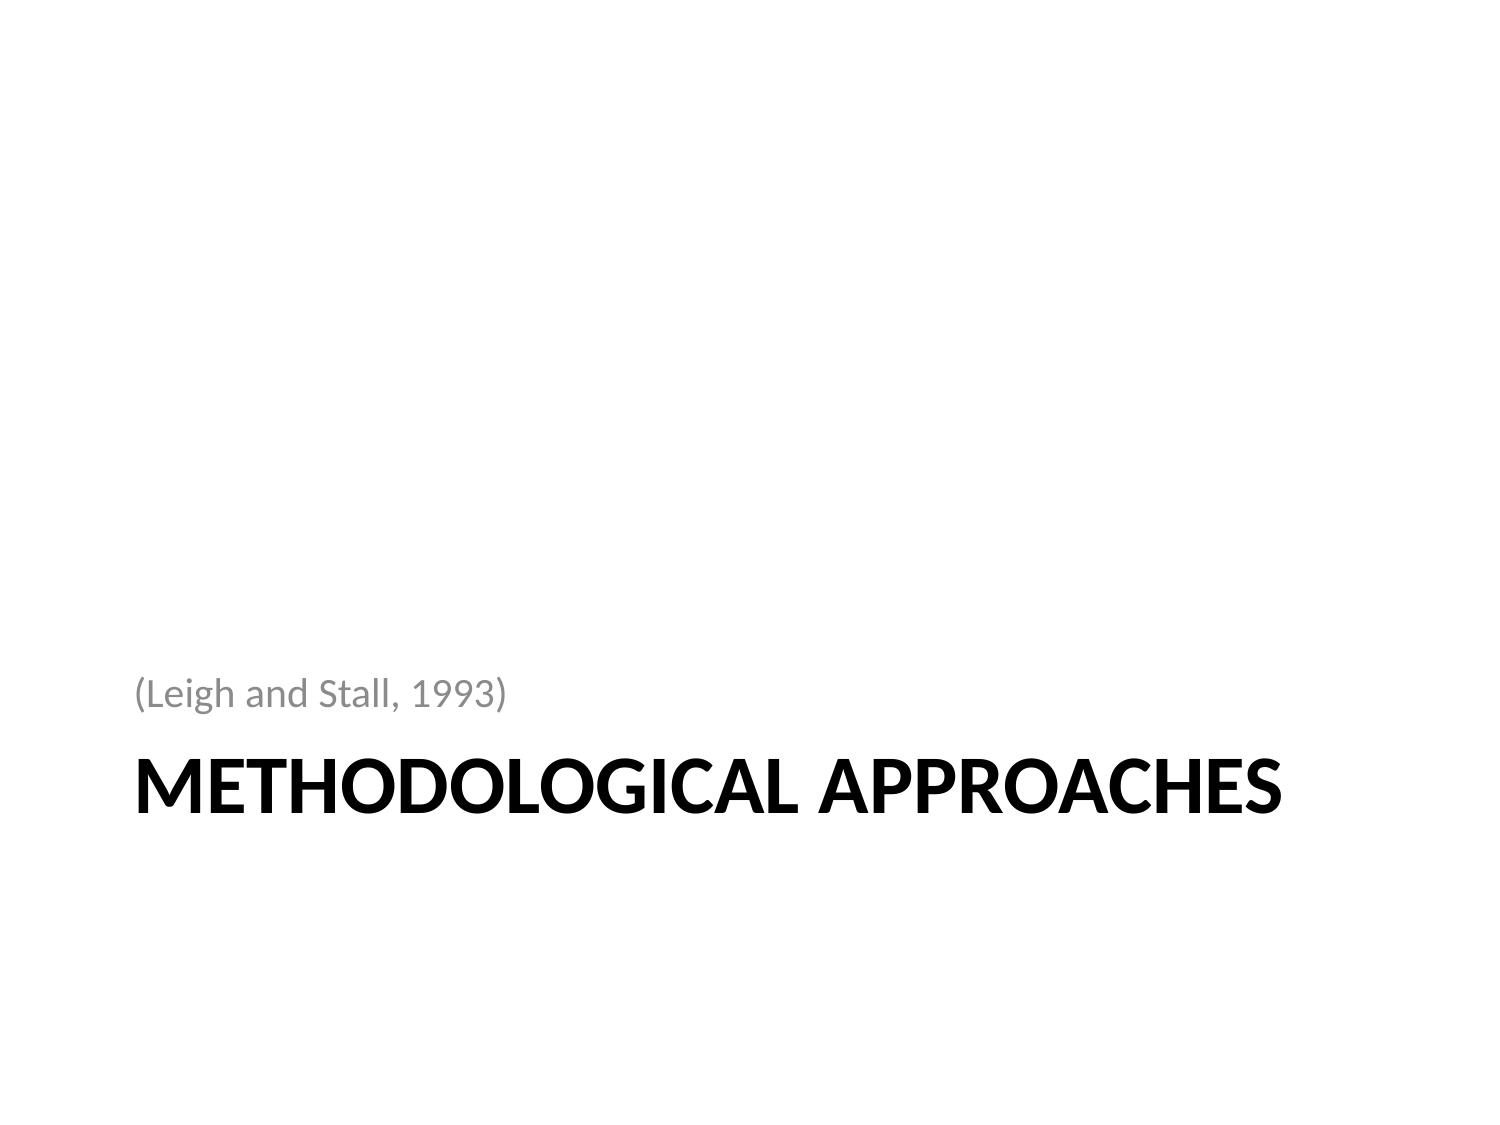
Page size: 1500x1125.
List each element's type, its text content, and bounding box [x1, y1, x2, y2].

title Methodological Approaches [118, 723, 1394, 947]
list (Leigh and Stall, 1993) [118, 476, 1394, 723]
